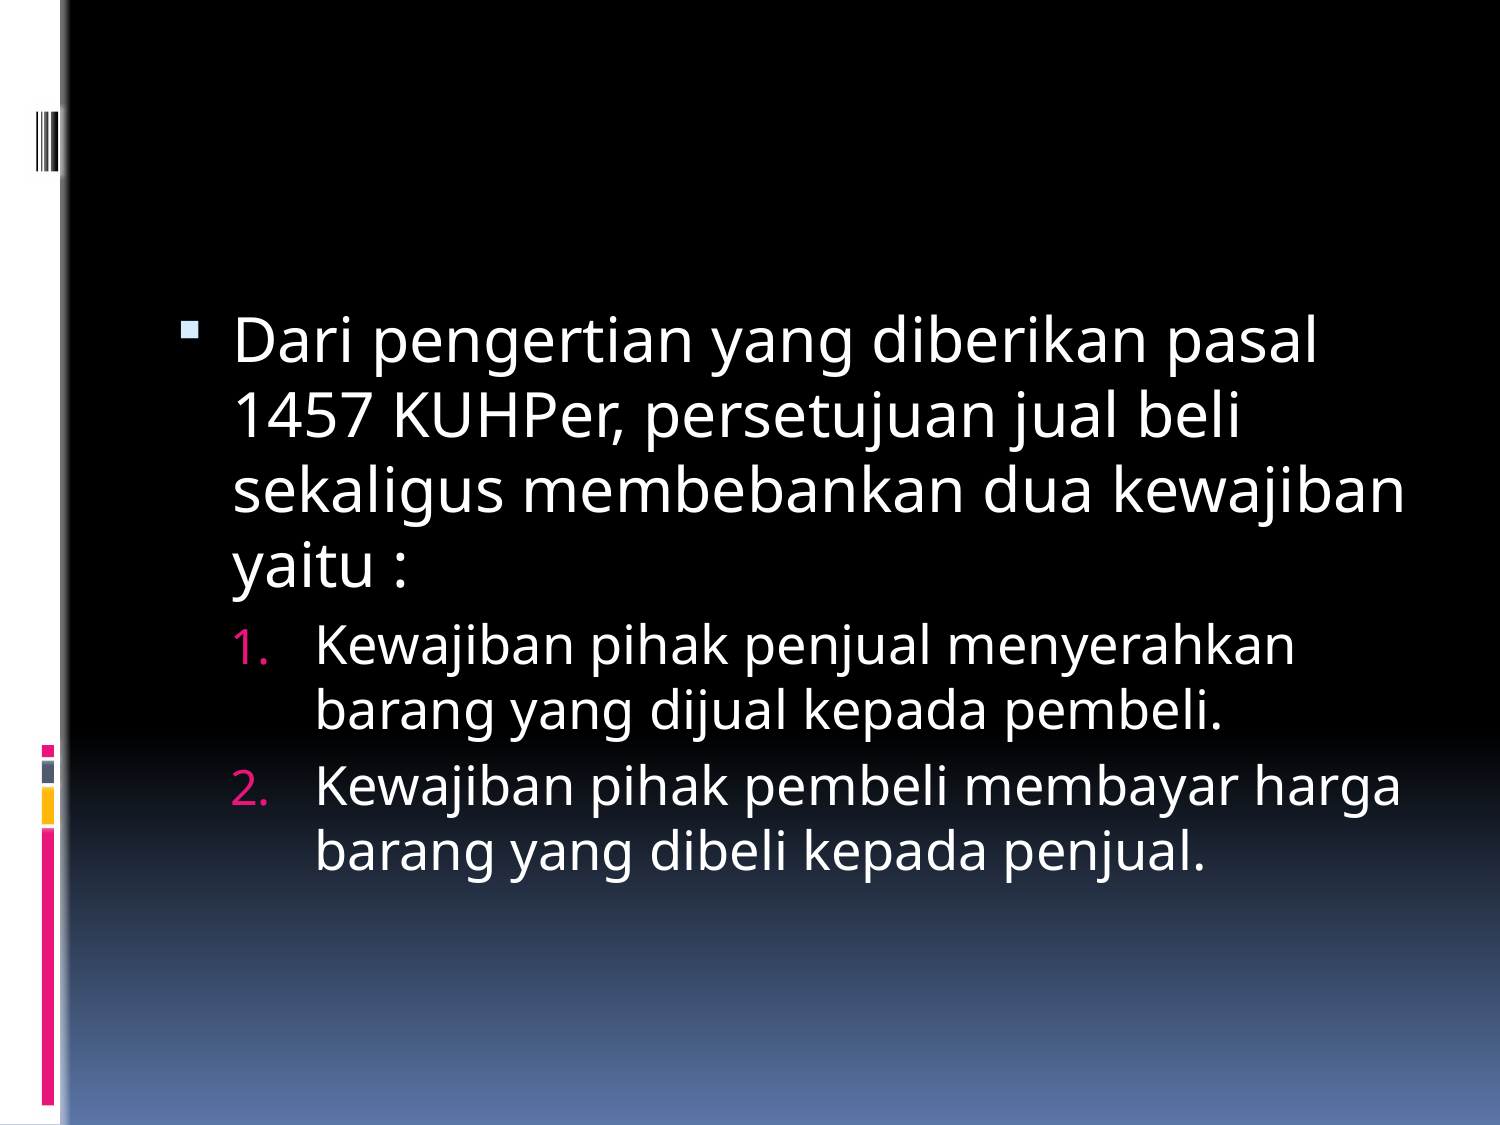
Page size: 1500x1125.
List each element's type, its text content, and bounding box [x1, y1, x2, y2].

list Dari pengertian yang diberikan pasal 1457 KUHPer, persetujuan jual beli sekaligus membebankan dua kewajiban yaitu : Kewajiban pihak penjual menyerahkan barang yang dijual kepada pembeli. Kewajiban pihak pembeli membayar harga barang yang dibeli kepada penjual. [150, 292, 1425, 1043]
